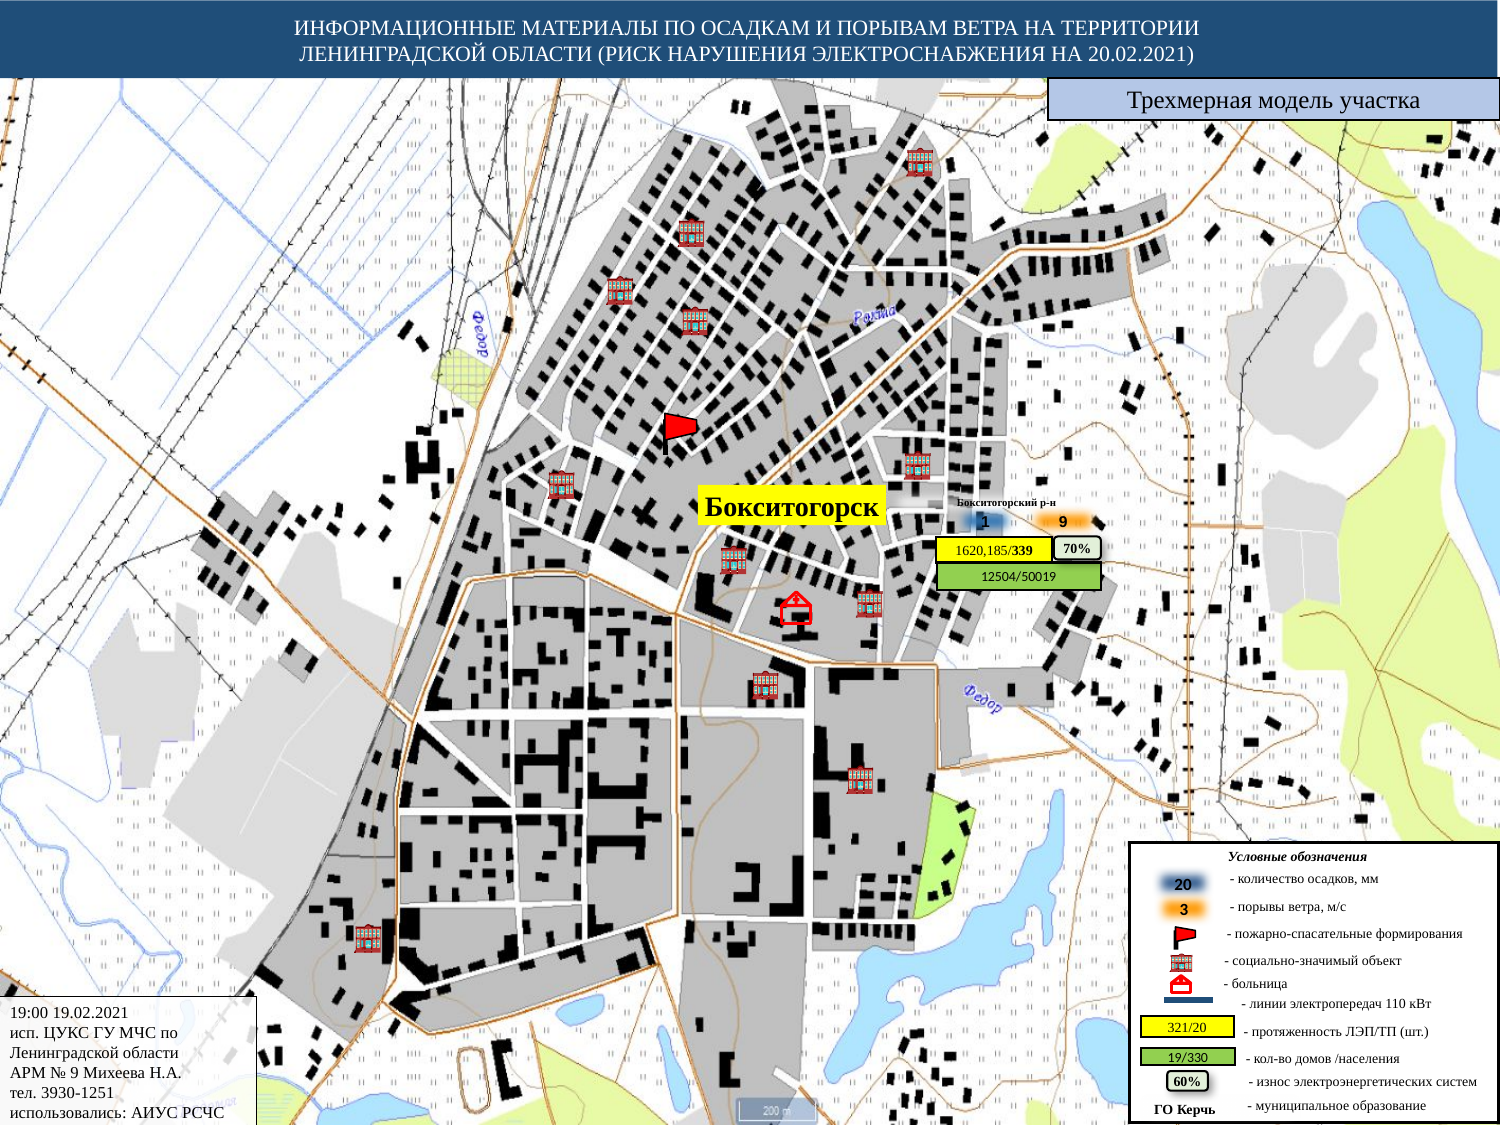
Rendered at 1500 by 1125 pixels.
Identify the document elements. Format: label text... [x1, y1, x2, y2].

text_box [1171, 975, 1191, 993]
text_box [1169, 953, 1193, 972]
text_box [889, 488, 1124, 564]
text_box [1171, 924, 1197, 950]
text_box ИНФОРМАЦИОННЫЕ МАТЕРИАЛЫ ПО ОСАДКАМ И ПОРЫВАМ ВЕТРА НА ТЕРРИТОРИИ ЛЕНИНГРАДСКОЙ ОБЛАСТИ (РИСК НАРУШЕНИЯ ЭЛЕКТРОСНАБЖЕНИЯ НА 20.02.2021) [0, 0, 1498, 73]
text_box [1129, 839, 1500, 1125]
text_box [0, 73, 1500, 1125]
